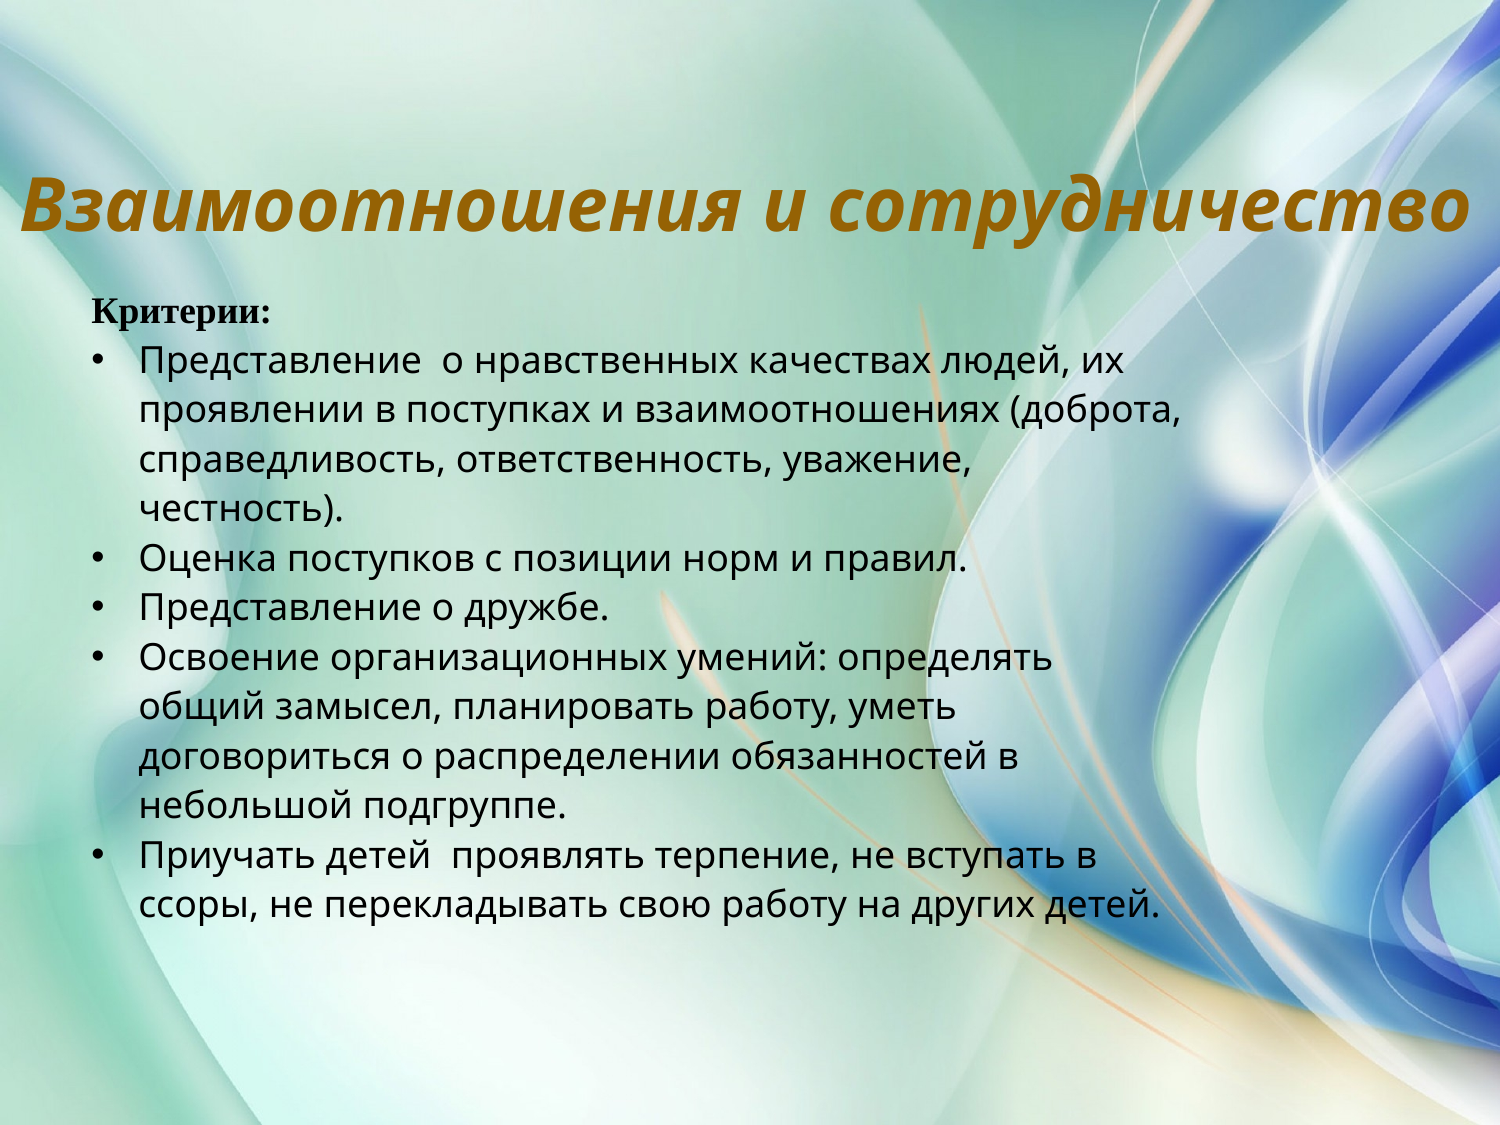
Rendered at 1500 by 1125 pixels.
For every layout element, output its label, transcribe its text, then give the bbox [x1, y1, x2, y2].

picture [0, 0, 1500, 1125]
text_box Взаимоотношения и сотрудничество [4, 148, 1489, 254]
text_box Критерии: Представление о нравственных качествах людей, их проявлении в поступках и взаимоотношениях (доброта, справедливость, ответственность, уважение, честность). Оценка поступков с позиции норм и правил. Представление о дружбе. Освоение организационных умений: определять общий замысел, планировать работу, уметь договориться о распределении обязанностей в небольшой подгруппе. Приучать детей проявлять терпение, не вступать в ссоры, не перекладывать свою работу на других детей. [76, 278, 1199, 933]
